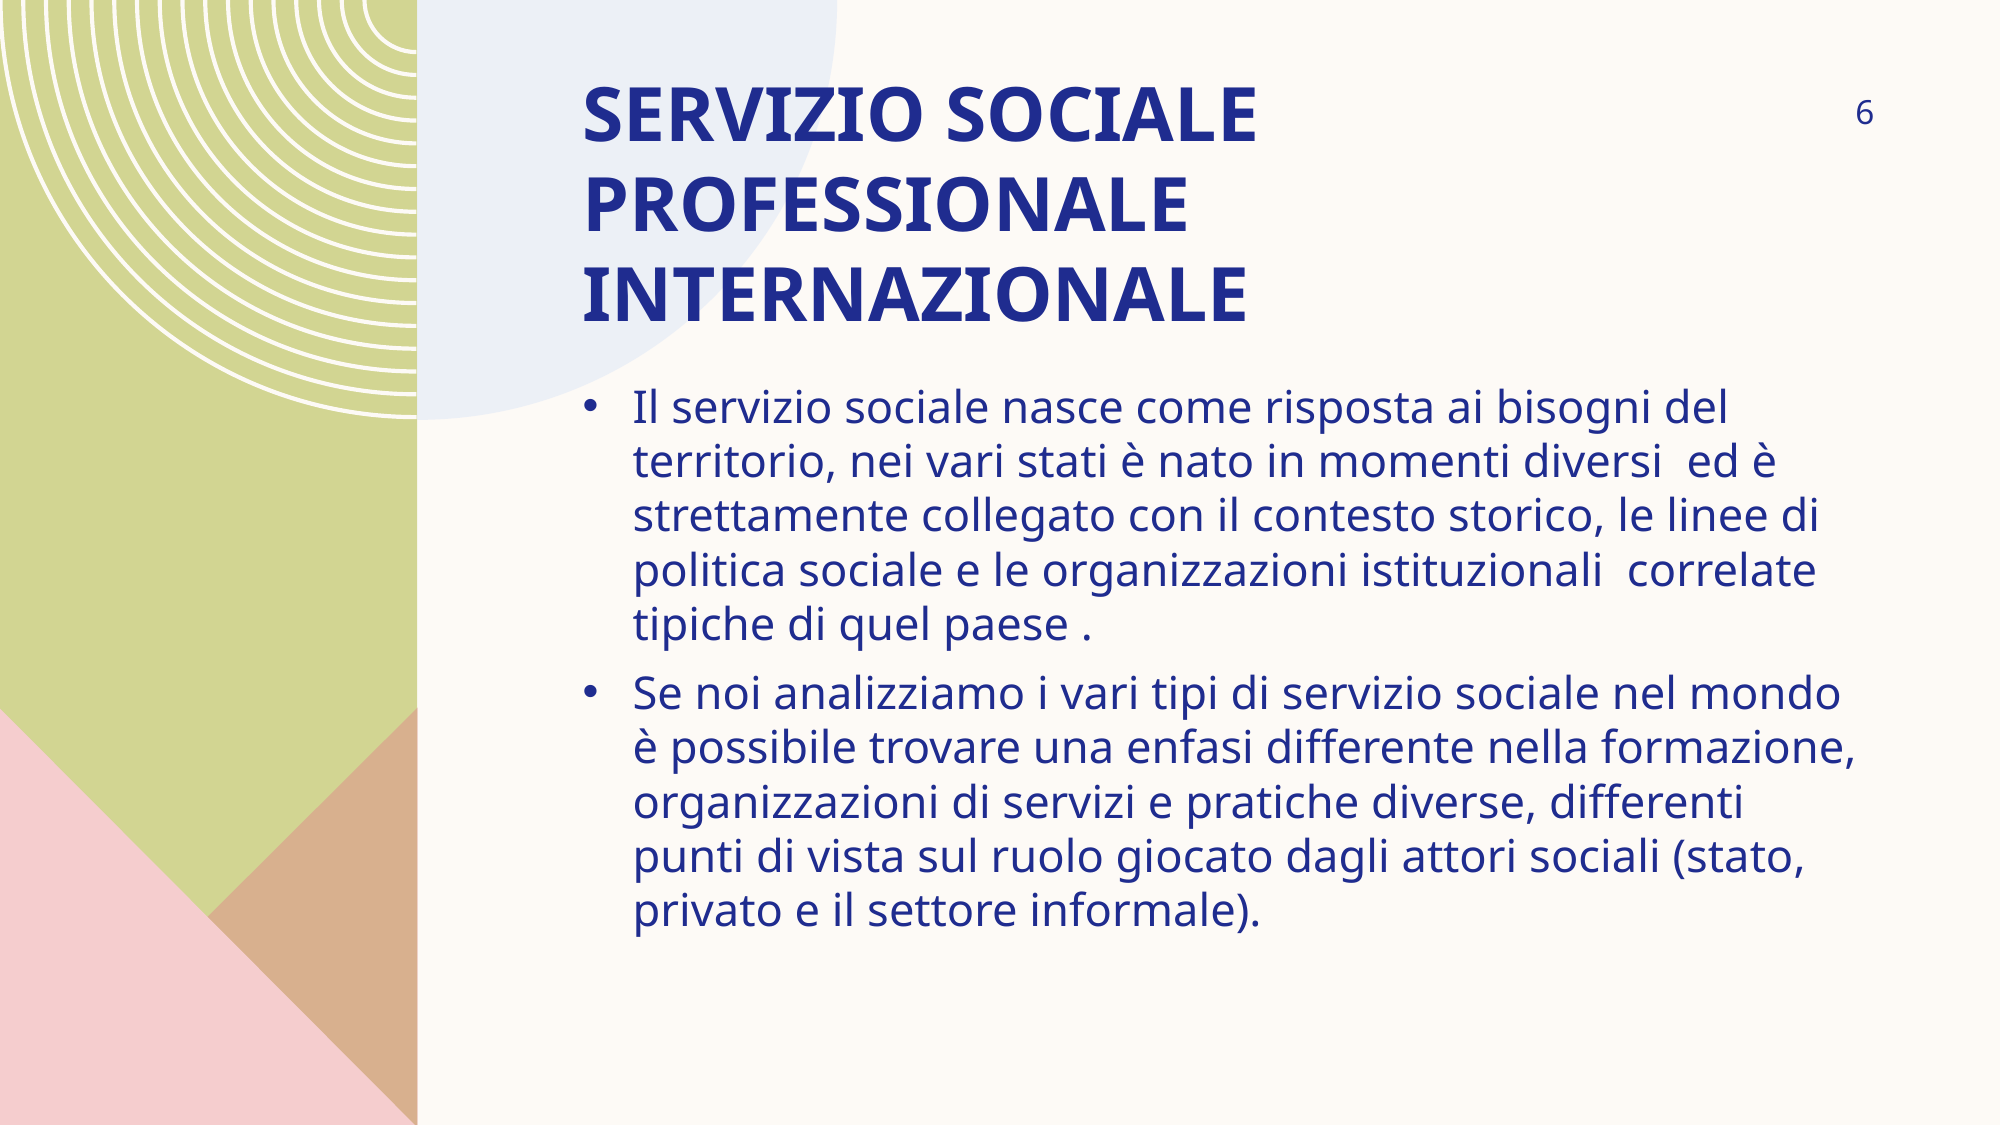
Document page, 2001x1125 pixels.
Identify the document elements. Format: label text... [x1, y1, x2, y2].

slide_number 6 [1699, 75, 1875, 153]
title Servizio sociale PROFESSIONALE internazionale [567, 173, 1875, 337]
list Il servizio sociale nasce come risposta ai bisogni del territorio, nei vari stati è nato in momenti diversi ed è strettamente collegato con il contesto storico, le linee di politica sociale e le organizzazioni istituzionali correlate tipiche di quel paese . Se noi analizziamo i vari tipi di servizio sociale nel mondo è possibile trovare una enfasi differente nella formazione, organizzazioni di servizi e pratiche diverse, differenti punti di vista sul ruolo giocato dagli attori sociali (stato, privato e il settore informale). [567, 377, 1875, 952]
